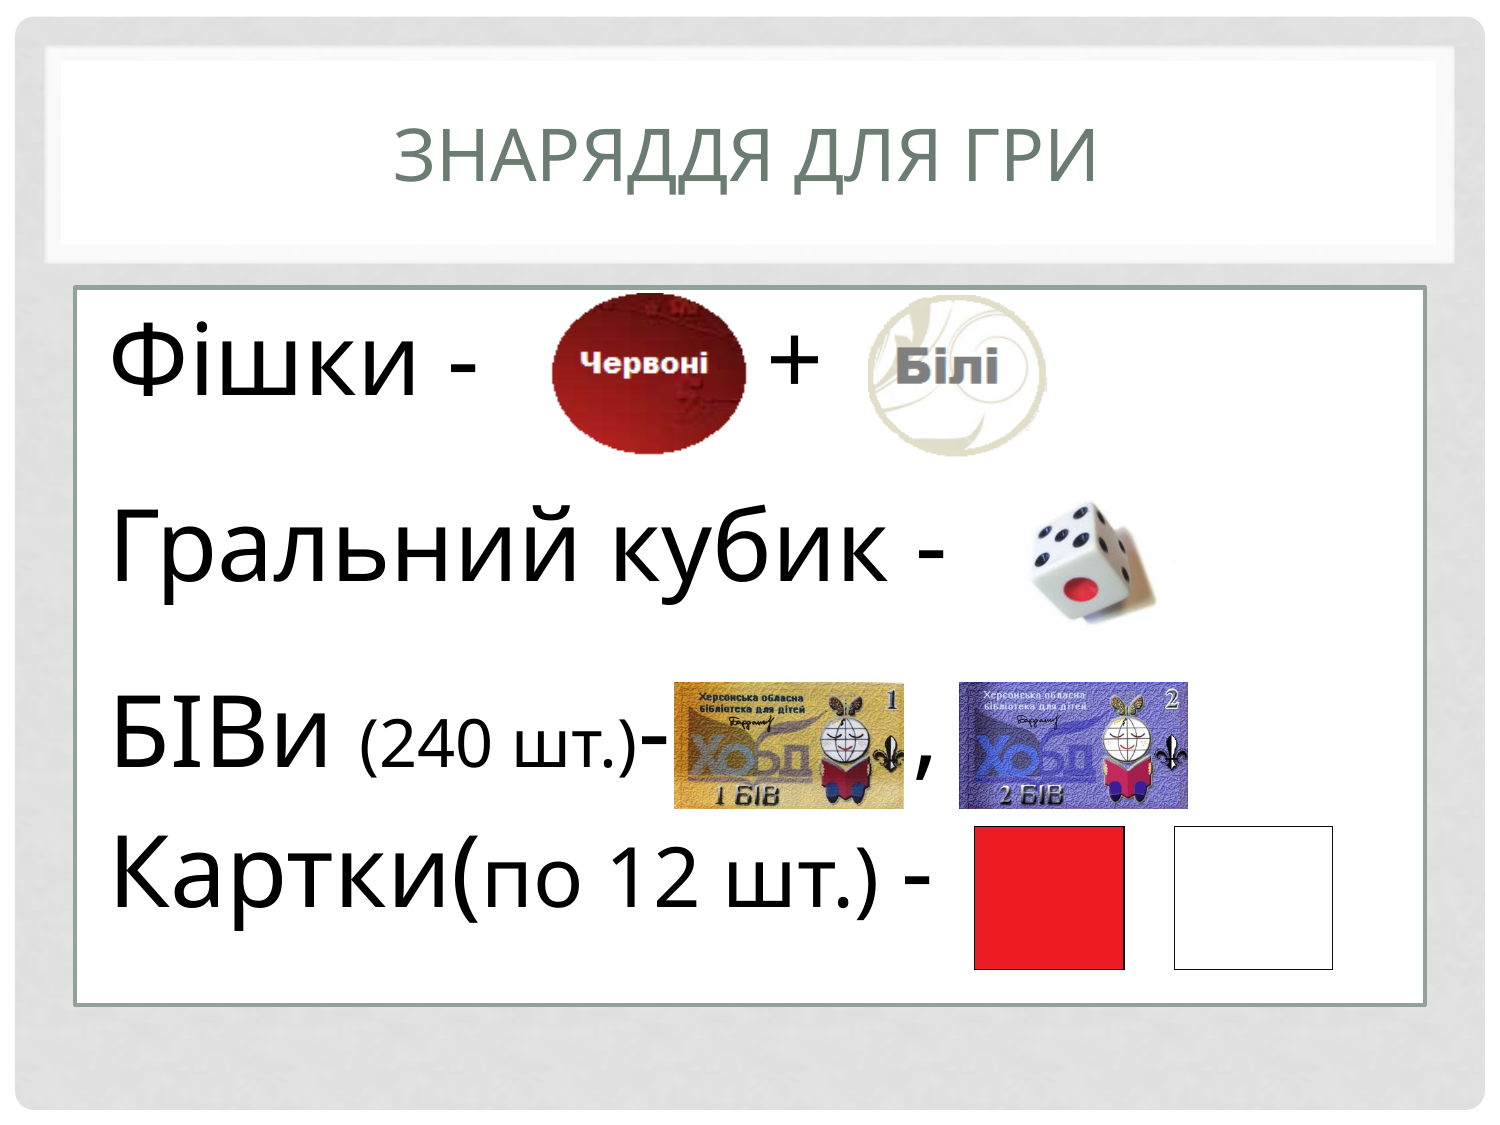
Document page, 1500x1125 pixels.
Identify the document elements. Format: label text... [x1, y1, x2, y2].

picture [868, 295, 1050, 459]
list Фішки - + Гральний кубик - БІВи (240 шт.)- , Картки(по 12 шт.) - [73, 285, 1427, 1007]
picture [548, 293, 750, 459]
picture [958, 681, 1188, 810]
picture [1174, 827, 1333, 970]
picture [975, 827, 1124, 970]
picture [994, 493, 1177, 631]
picture [674, 681, 904, 810]
title Знаряддя для гри [69, 66, 1425, 238]
